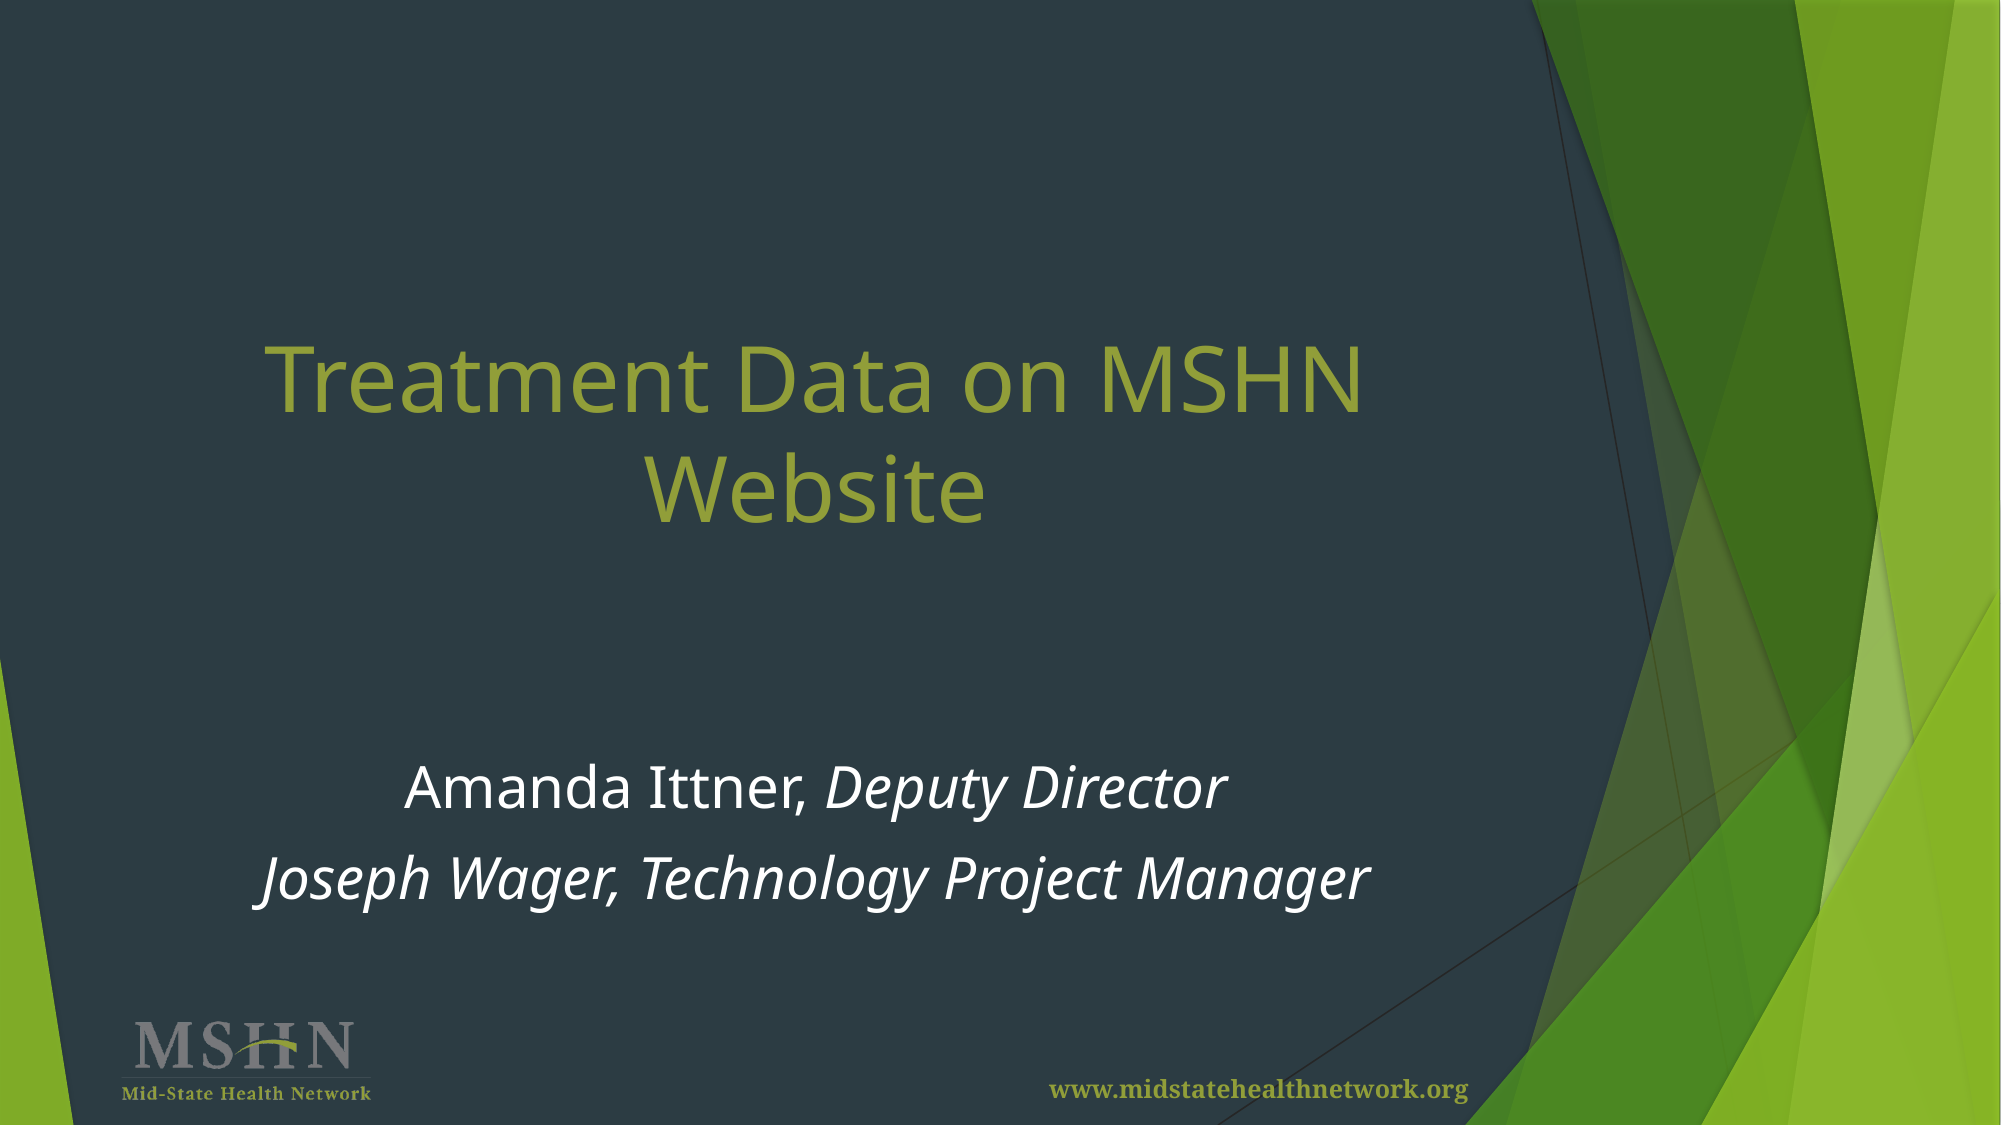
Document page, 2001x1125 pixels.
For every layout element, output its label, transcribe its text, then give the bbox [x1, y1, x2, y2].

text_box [120, 1020, 1485, 1112]
title Treatment Data on MSHN Website [111, 106, 1522, 549]
list Amanda Ittner, Deputy Director Joseph Wager, Technology Project Manager [111, 742, 1522, 991]
